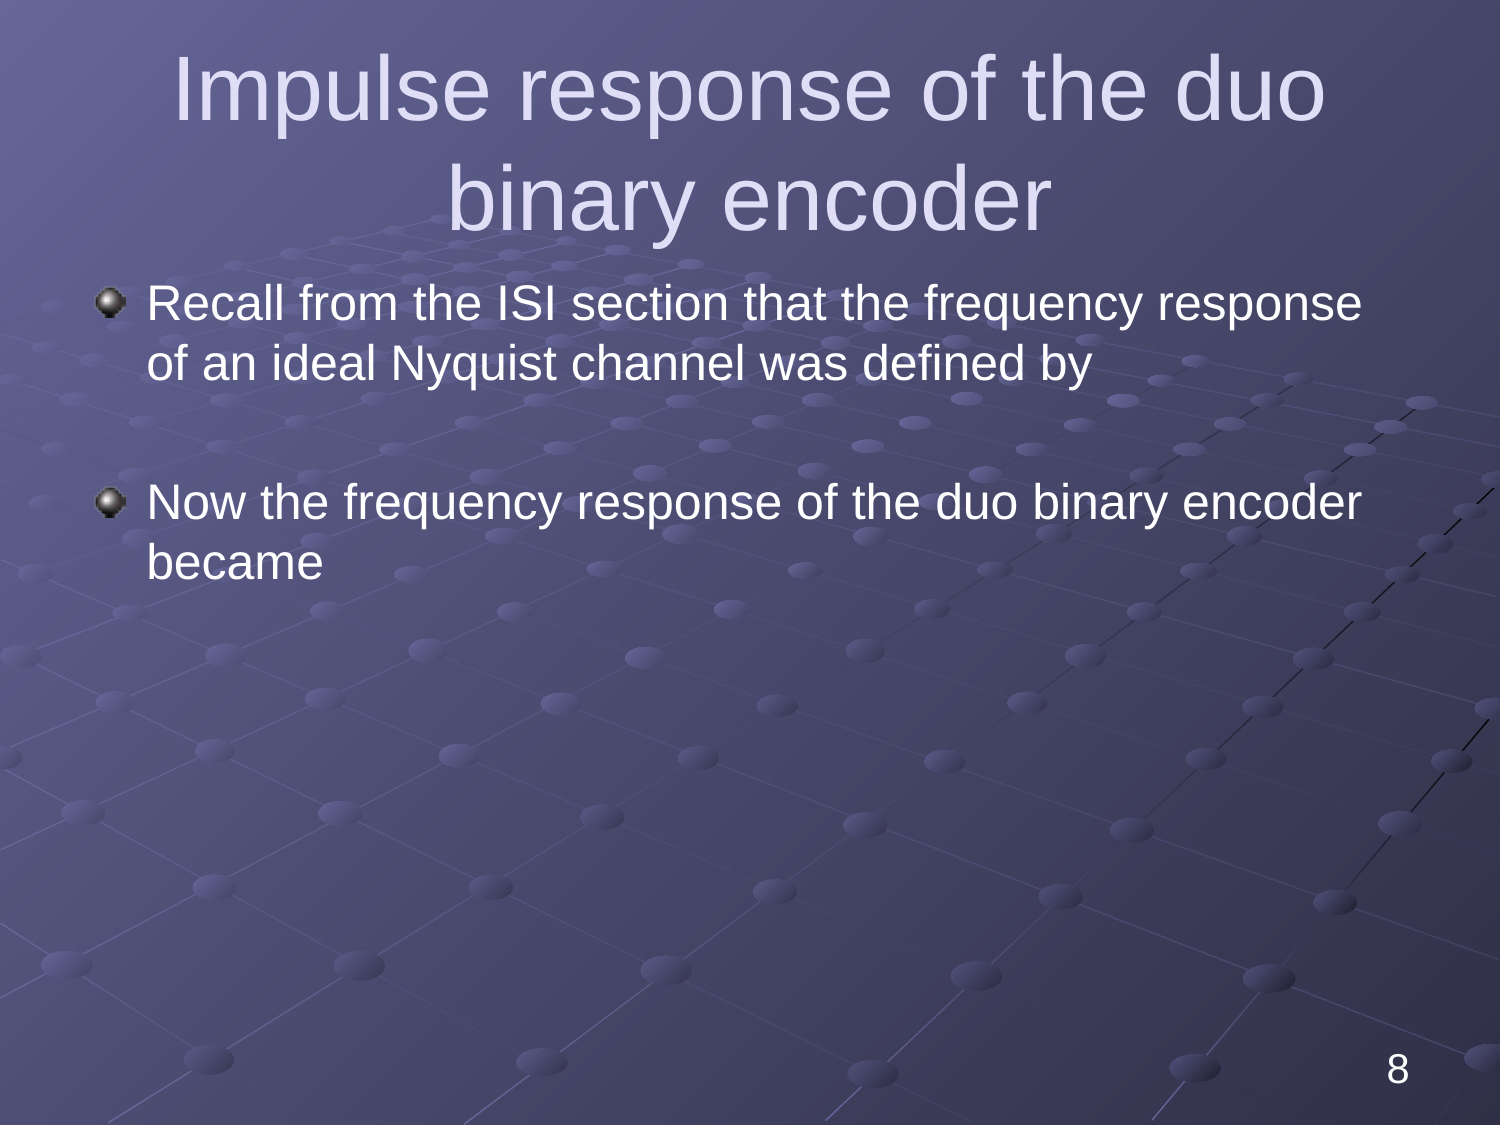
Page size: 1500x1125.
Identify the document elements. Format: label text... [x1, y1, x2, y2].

picture [90, 482, 126, 518]
picture [90, 282, 126, 318]
slide_number 8 [1074, 1024, 1425, 1100]
title Impulse response of the duo binary encoder [75, 45, 1425, 233]
